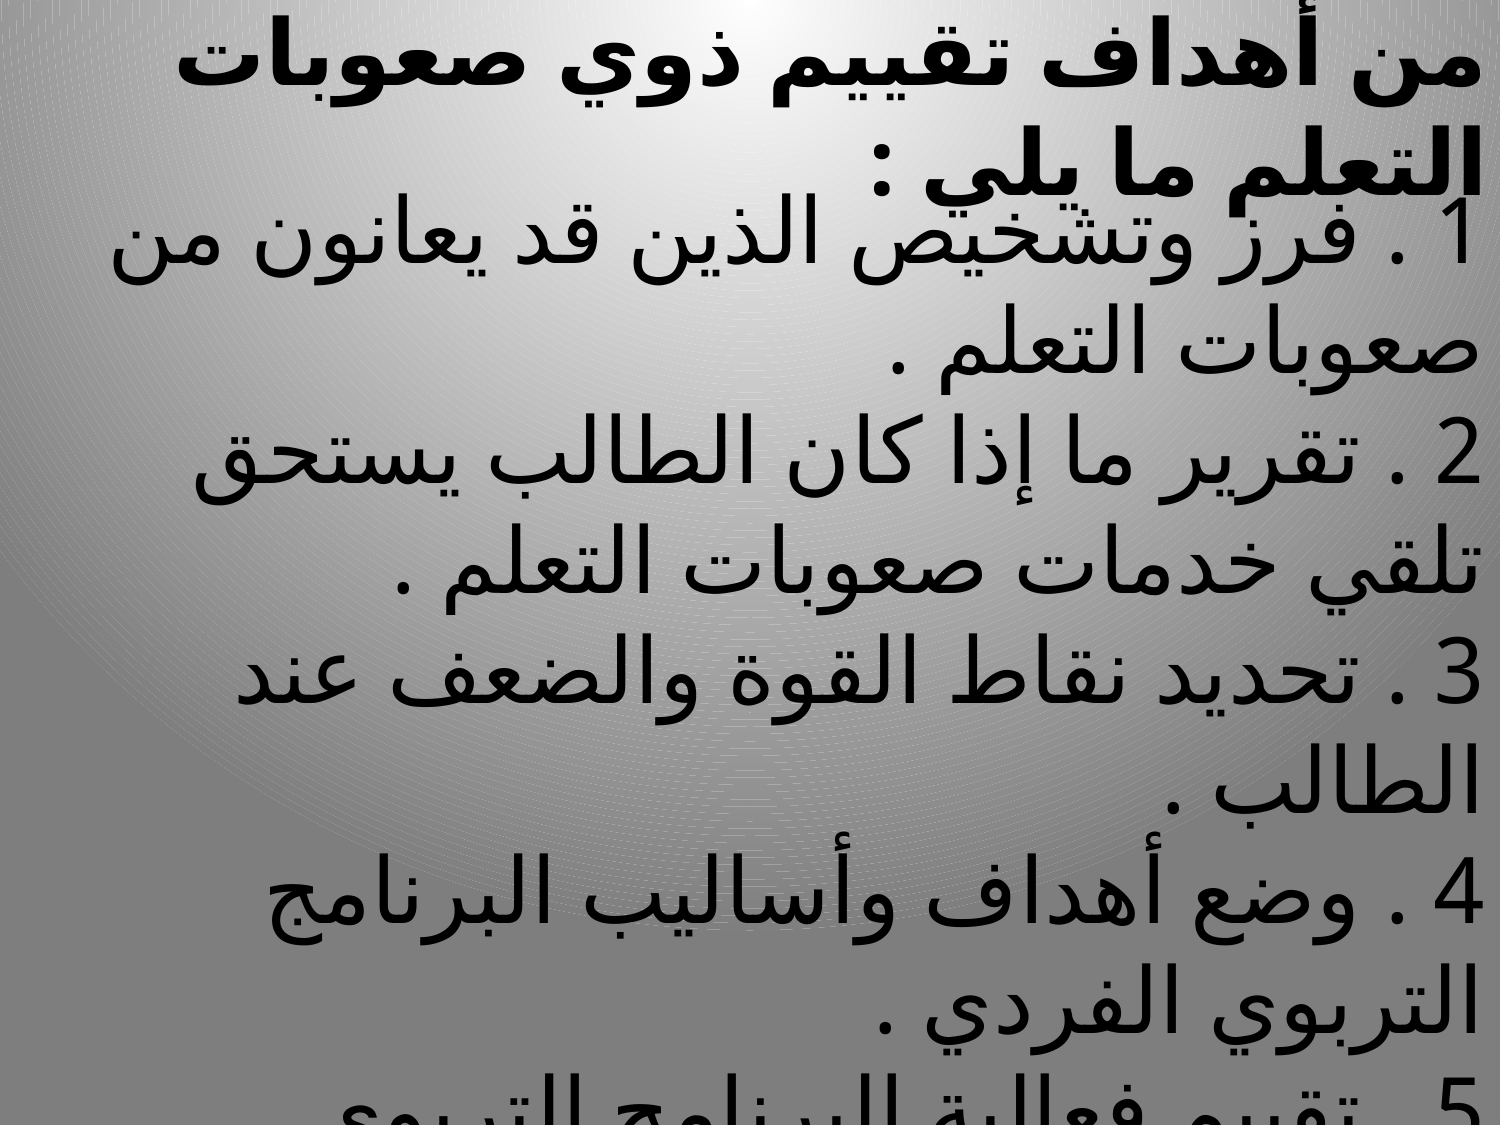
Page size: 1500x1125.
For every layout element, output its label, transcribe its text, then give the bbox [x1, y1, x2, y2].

title من أهداف تقييم ذوي صعوبات التعلم ما يلي : [3, 66, 1500, 164]
subtitle 1 . فرز وتشخيص الذين قد يعانون من صعوبات التعلم . 2 . تقرير ما إذا كان الطالب يستحق تلقي خدمات صعوبات التعلم . 3 . تحديد نقاط القوة والضعف عند الطالب . 4 . وضع أهداف وأساليب البرنامج التربوي الفردي . 5 . تقييم فعالية البرنامج التربوي . [0, 164, 1500, 1125]
